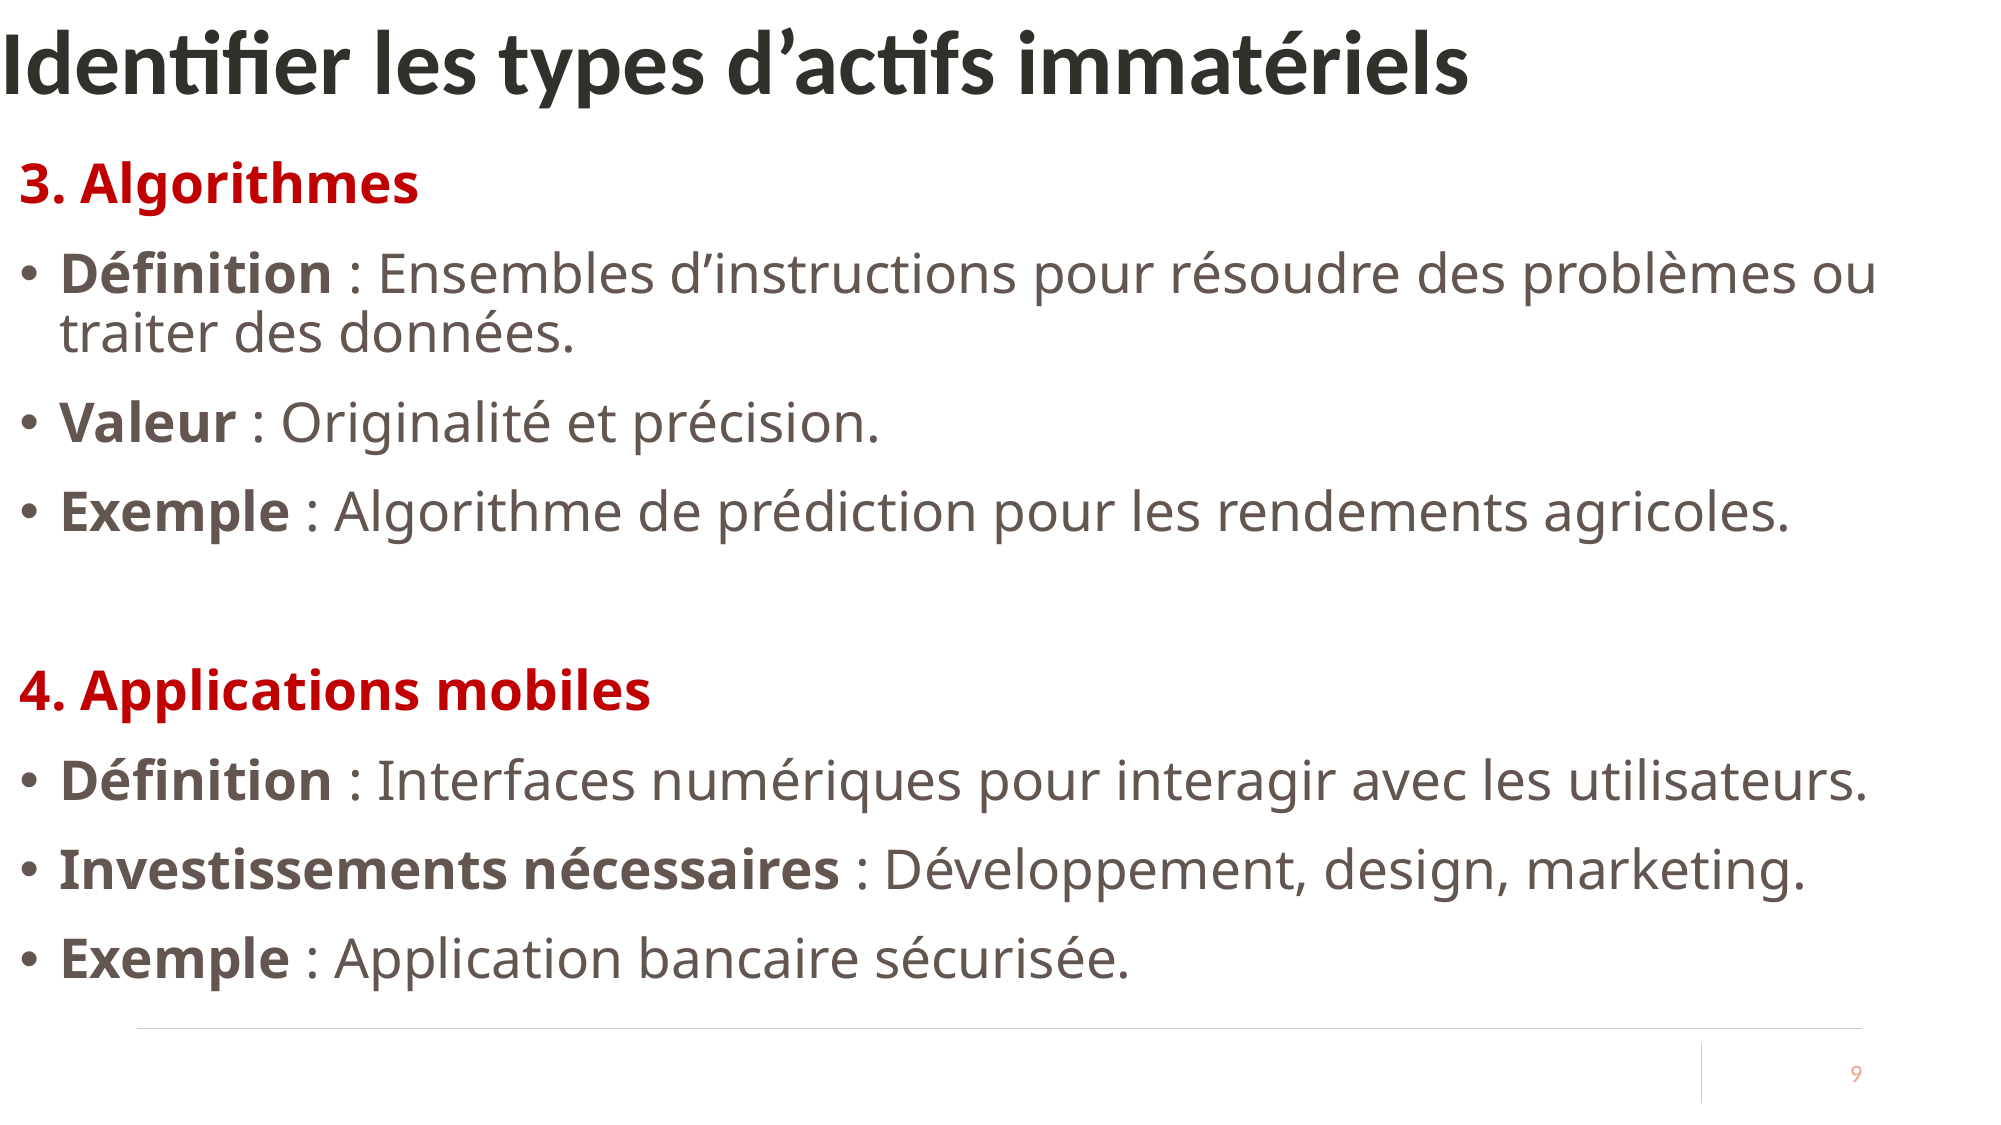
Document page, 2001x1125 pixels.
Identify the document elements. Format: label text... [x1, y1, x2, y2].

slide_number 9 [1720, 1042, 1863, 1103]
title Identifier les types d’actifs immatériels [0, 4, 2000, 126]
list 3. Algorithmes Définition : Ensembles d’instructions pour résoudre des problèmes ou traiter des données. Valeur : Originalité et précision. Exemple : Algorithme de prédiction pour les rendements agricoles. 4. Applications mobiles Définition : Interfaces numériques pour interagir avec les utilisateurs. Investissements nécessaires : Développement, design, marketing. Exemple : Application bancaire sécurisée. [19, 149, 1969, 1012]
